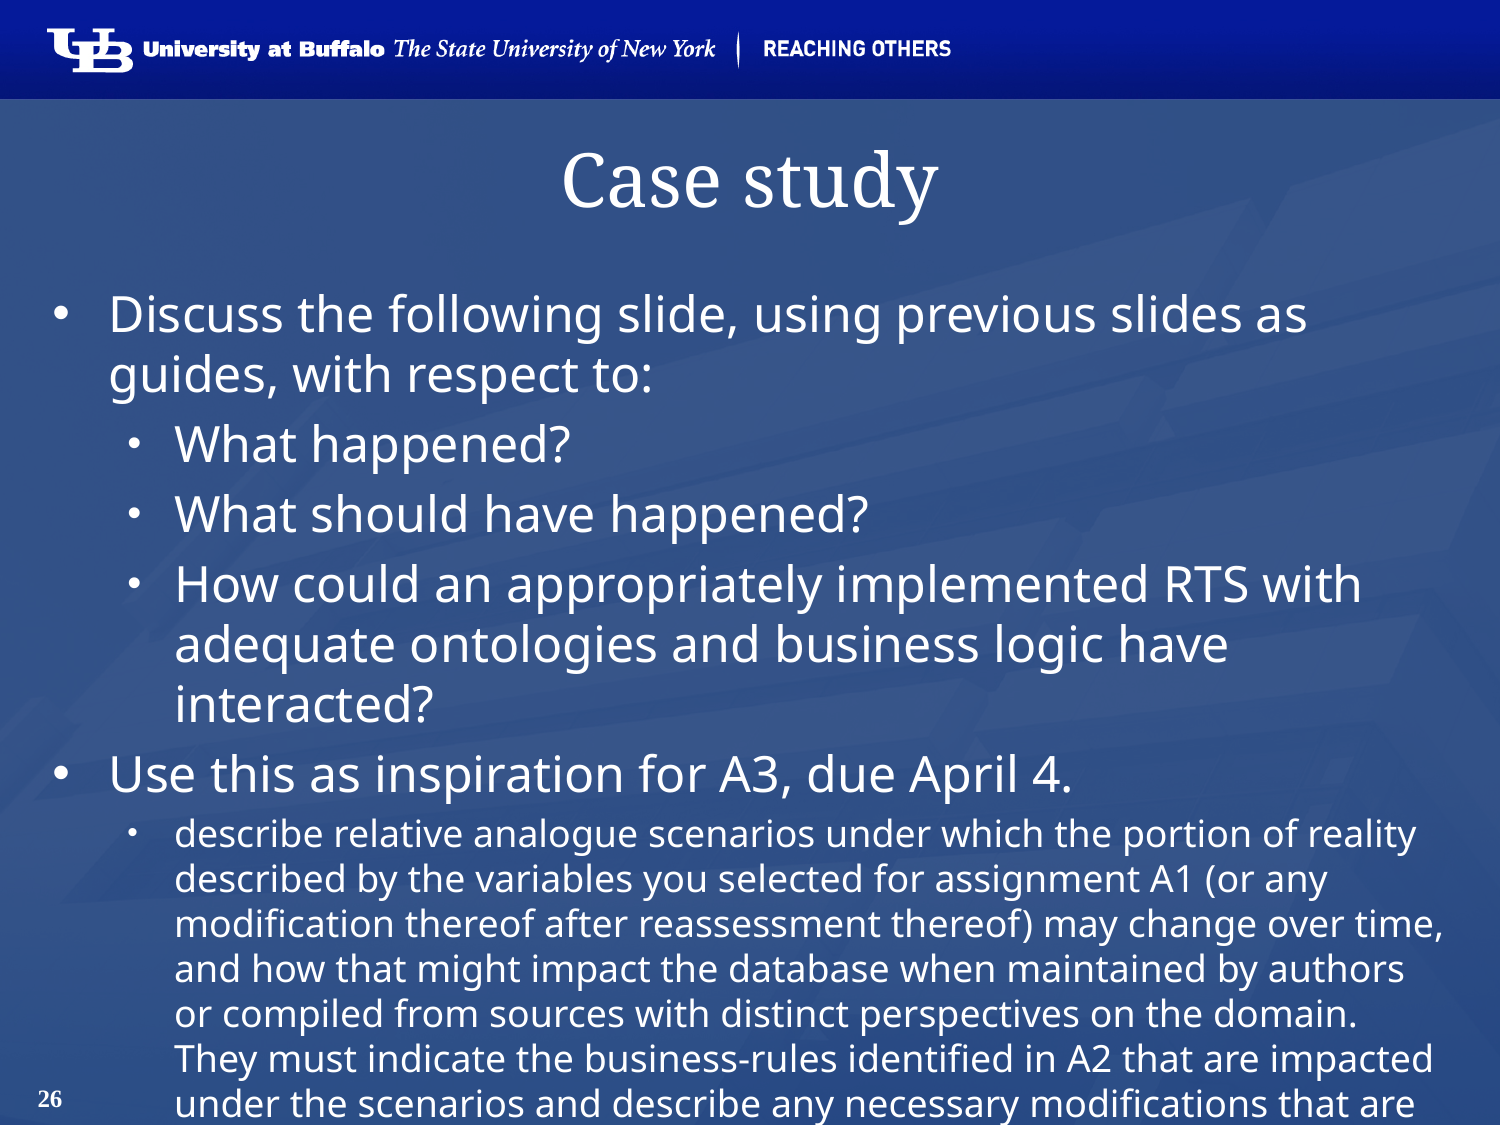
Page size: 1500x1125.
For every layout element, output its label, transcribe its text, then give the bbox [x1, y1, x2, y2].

title Case study [37, 125, 1463, 250]
list Discuss the following slide, using previous slides as guides, with respect to: What happened? What should have happened? How could an appropriately implemented RTS with adequate ontologies and business logic have interacted? Use this as inspiration for A3, due April 4. describe relative analogue scenarios under which the portion of reality described by the variables you selected for assignment A1 (or any modification thereof after reassessment thereof) may change over time, and how that might impact the database when maintained by authors or compiled from sources with distinct perspectives on the domain. They must indicate the business-rules identified in A2 that are impacted under the scenarios and describe any necessary modifications that are required. [37, 275, 1463, 1088]
picture [0, 0, 1500, 99]
slide_number 26 [0, 1087, 63, 1113]
